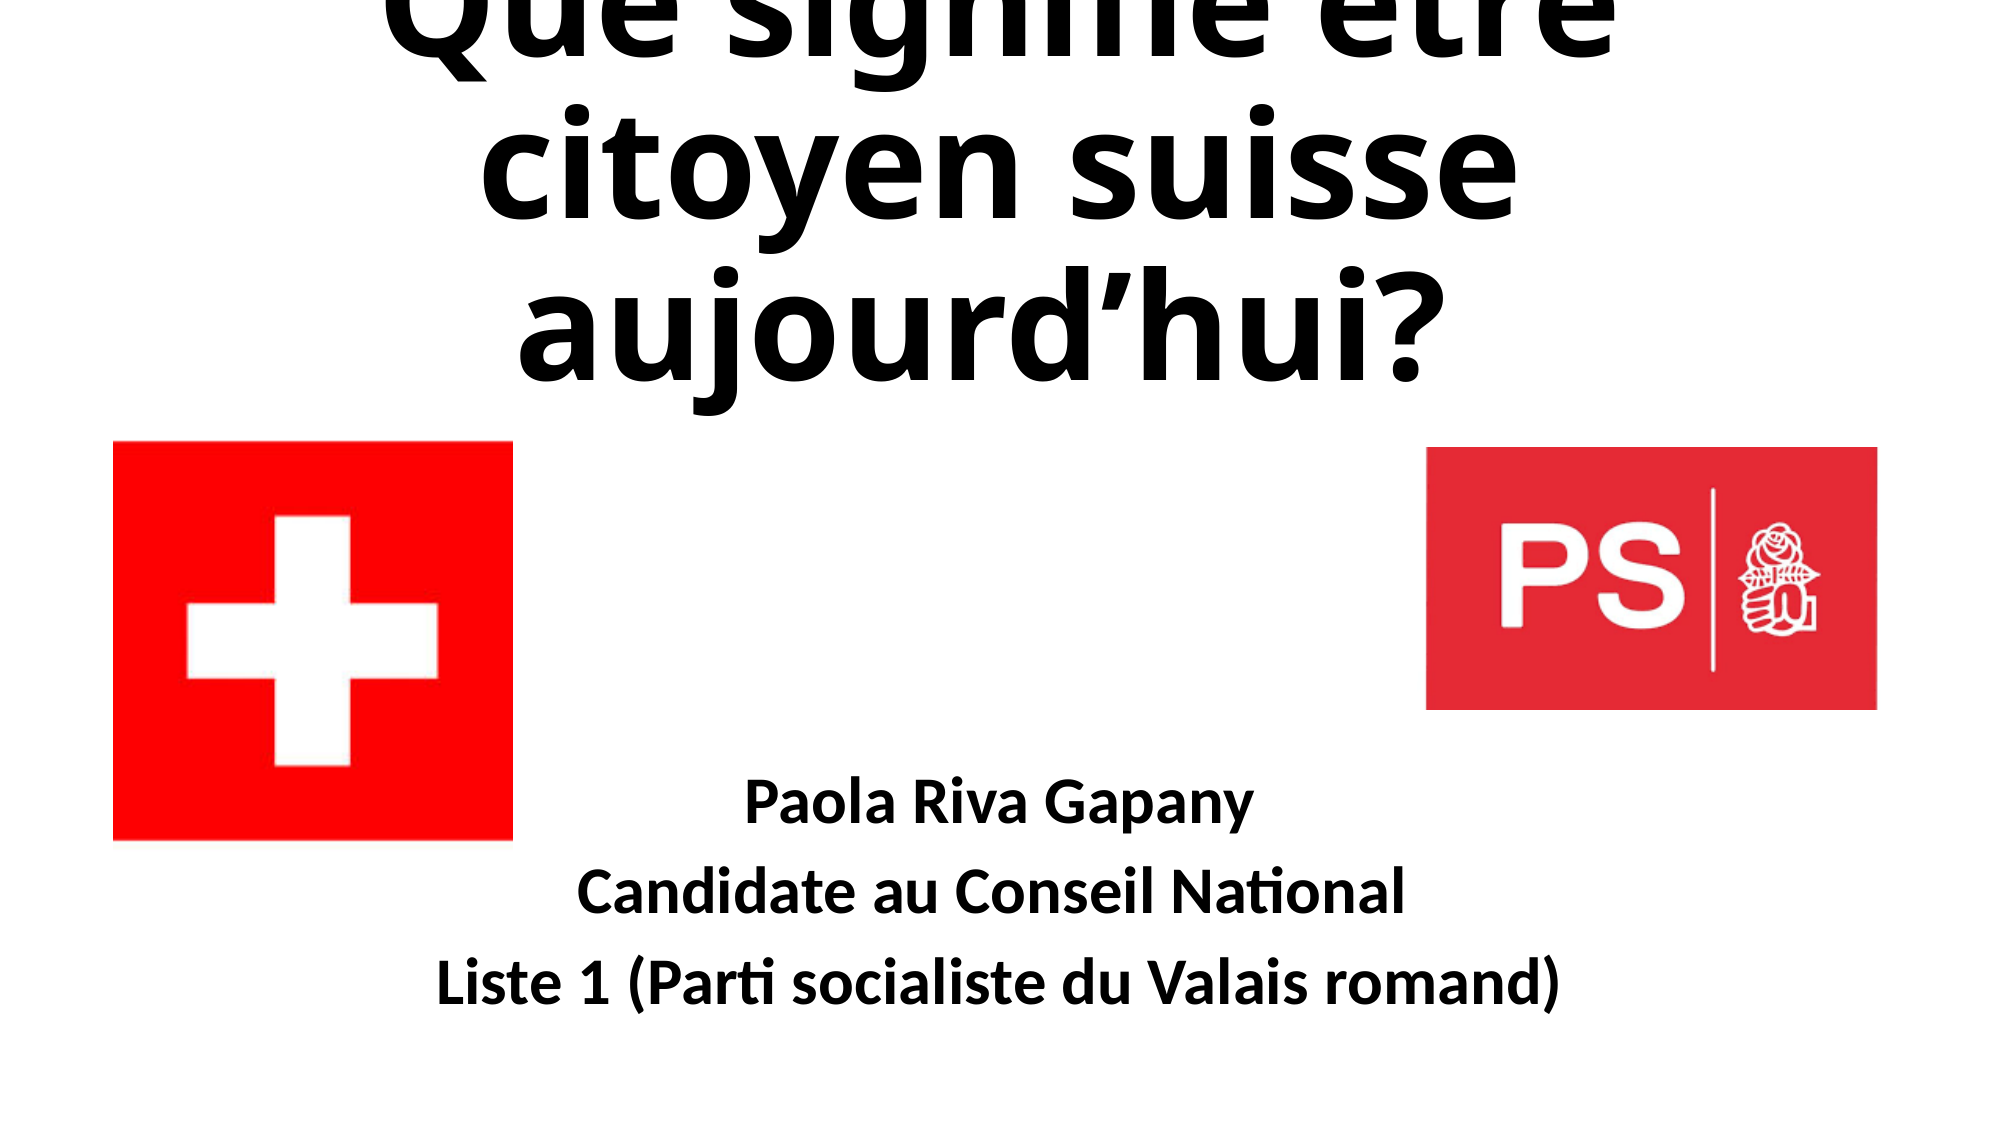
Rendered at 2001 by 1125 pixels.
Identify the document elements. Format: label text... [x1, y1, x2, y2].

title Que signifie être citoyen suisse aujourd’hui? [249, 104, 1750, 421]
picture [113, 376, 513, 907]
subtitle Paola Riva Gapany Candidate au Conseil National Liste 1 (Parti socialiste du Valais romand) [249, 758, 1750, 1027]
picture [1417, 447, 1887, 710]
